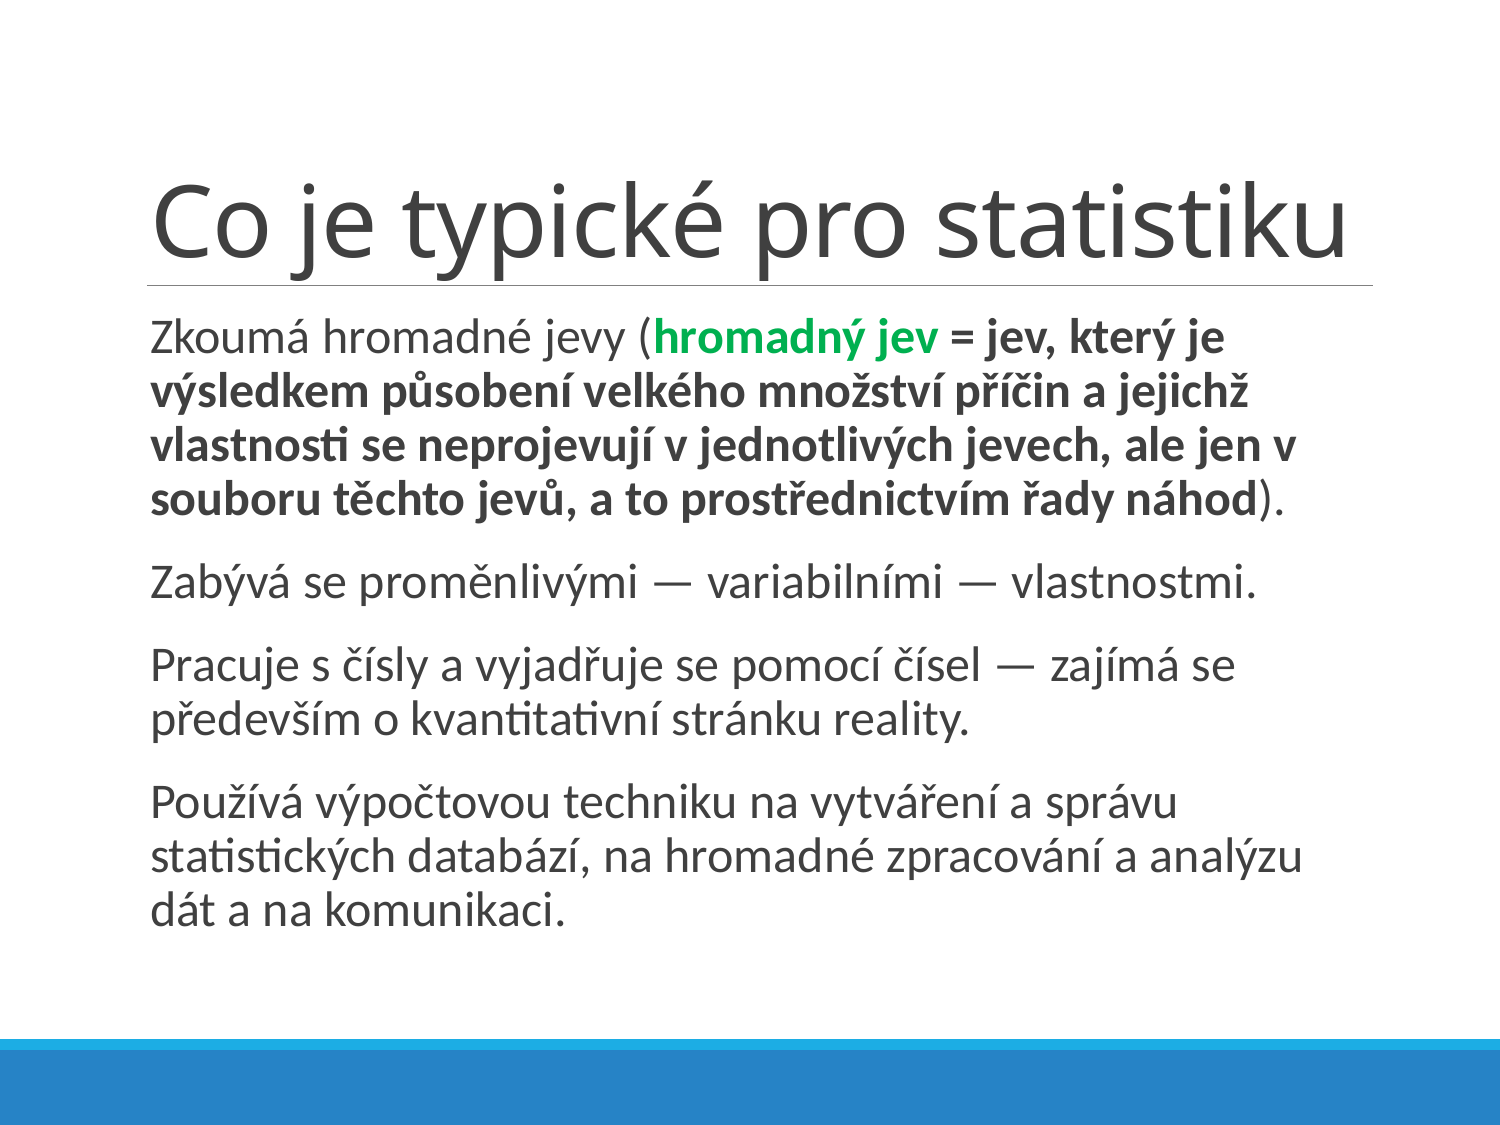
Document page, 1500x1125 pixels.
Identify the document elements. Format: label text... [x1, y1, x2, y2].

title Co je typické pro statistiku [135, 47, 1373, 285]
list Zkoumá hromadné jevy (hromadný jev = jev, který je výsledkem působení velkého množství příčin a jejichž vlastnosti se neprojevují v jednotlivých jevech, ale jen v souboru těchto jevů, a to prostřednictvím řady náhod). Zabývá se proměnlivými — variabilními — vlastnostmi. Pracuje s čísly a vyjadřuje se pomocí čísel — zajímá se především o kvantitativní stránku reality. Používá výpočtovou techniku na vytváření a správu statistických databází, na hromadné zpracování a analýzu dát a na komunikaci. [135, 302, 1373, 1012]
